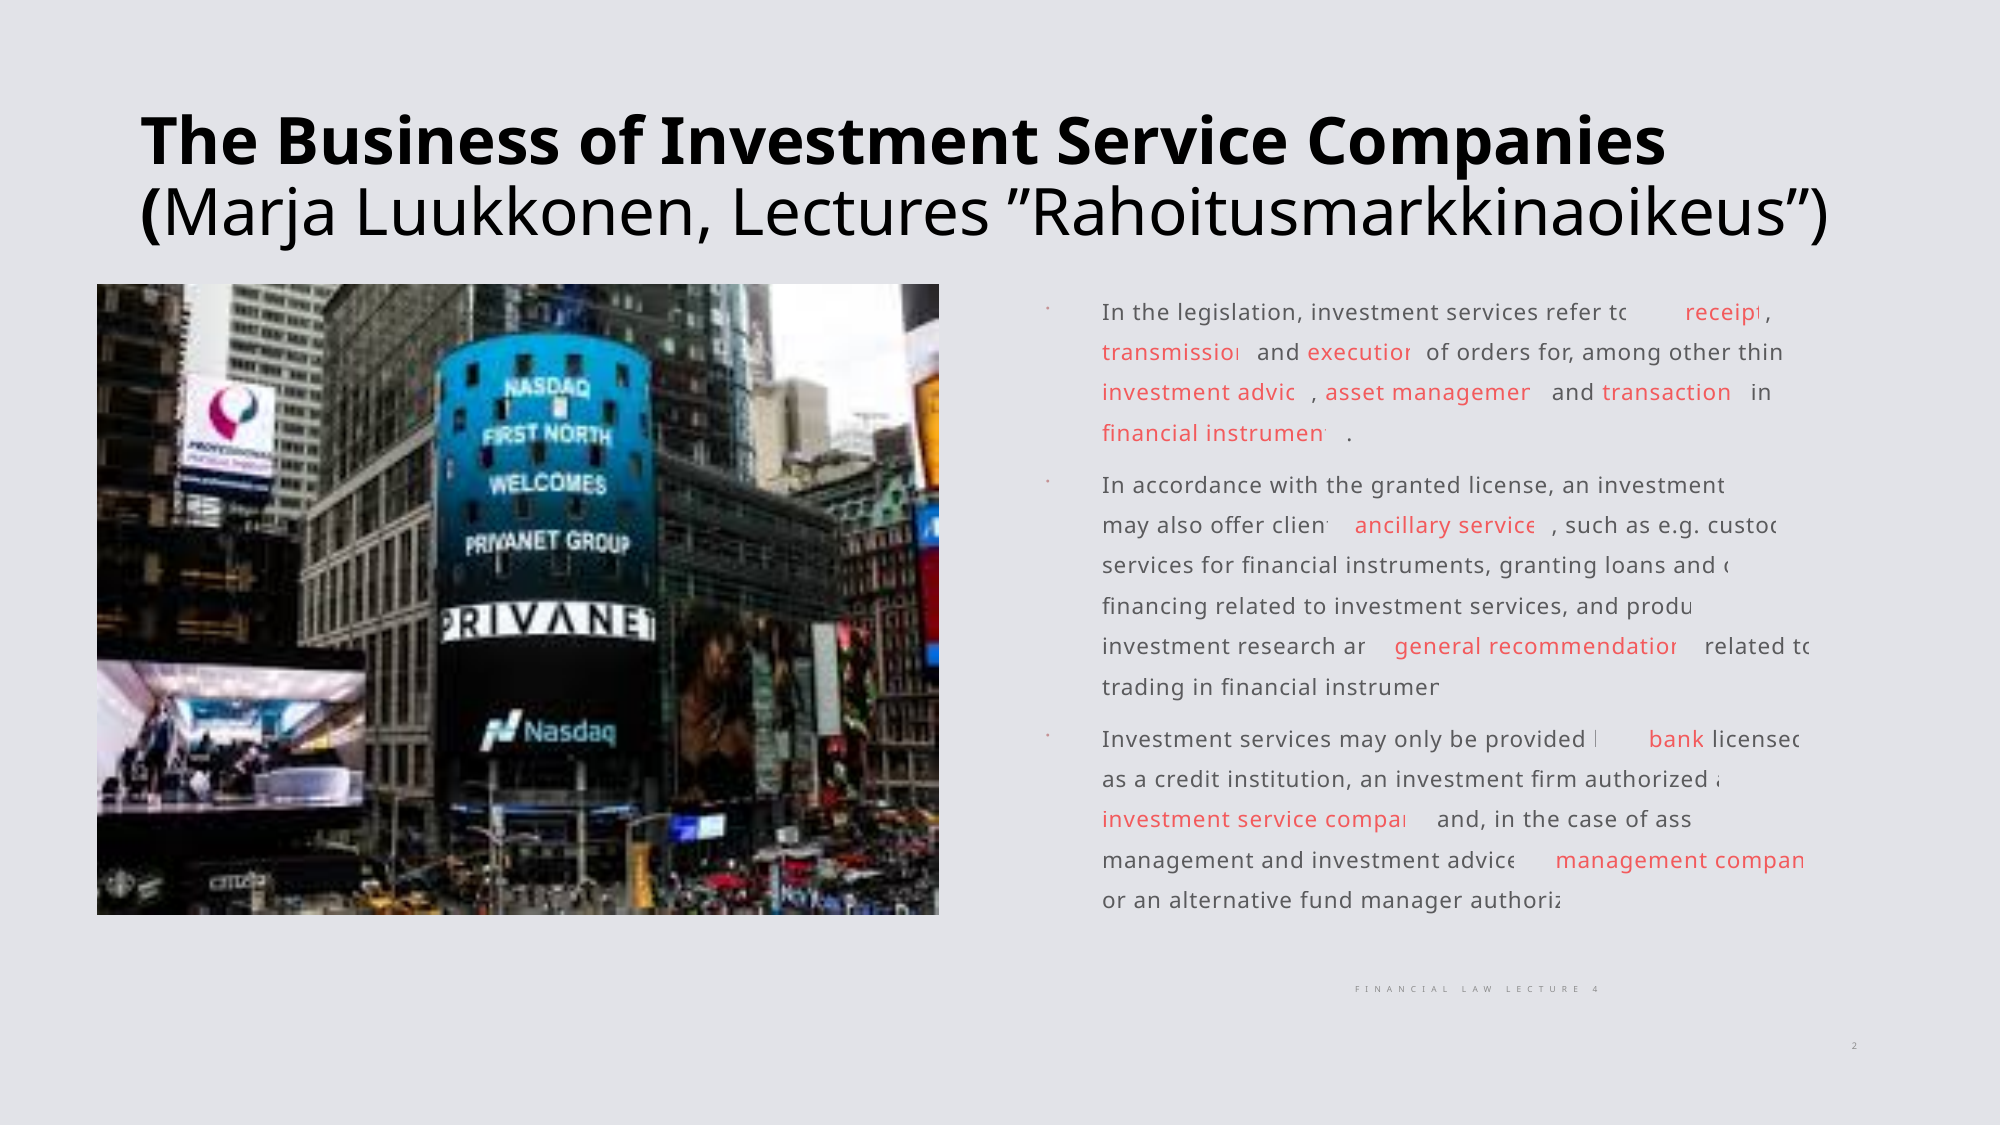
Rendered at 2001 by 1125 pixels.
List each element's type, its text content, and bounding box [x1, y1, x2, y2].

list In the legislation, investment services refer to the receipt, transmission and execution of orders for, among other things, investment advice, asset management and transactions in financial instruments. In accordance with the granted license, an investment firm may also offer clients ancillary services, such as e.g. custody services for financial instruments, granting loans and other financing related to investment services, and producing investment research and general recommendations related to trading in financial instruments. Investment services may only be provided by a bank licensed as a credit institution, an investment firm authorized as an investment service company and, in the case of asset management and investment advice, a management company or an alternative fund manager authorized. [1029, 276, 1838, 948]
slide_number 2 [1080, 1033, 1873, 1060]
footer Financial Law Lecture 4 [1080, 976, 1873, 1003]
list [97, 284, 940, 916]
title The Business of Investment Service Companies (Marja Luukkonen, Lectures ”Rahoitusmarkkinaoikeus”) [125, 80, 1872, 258]
